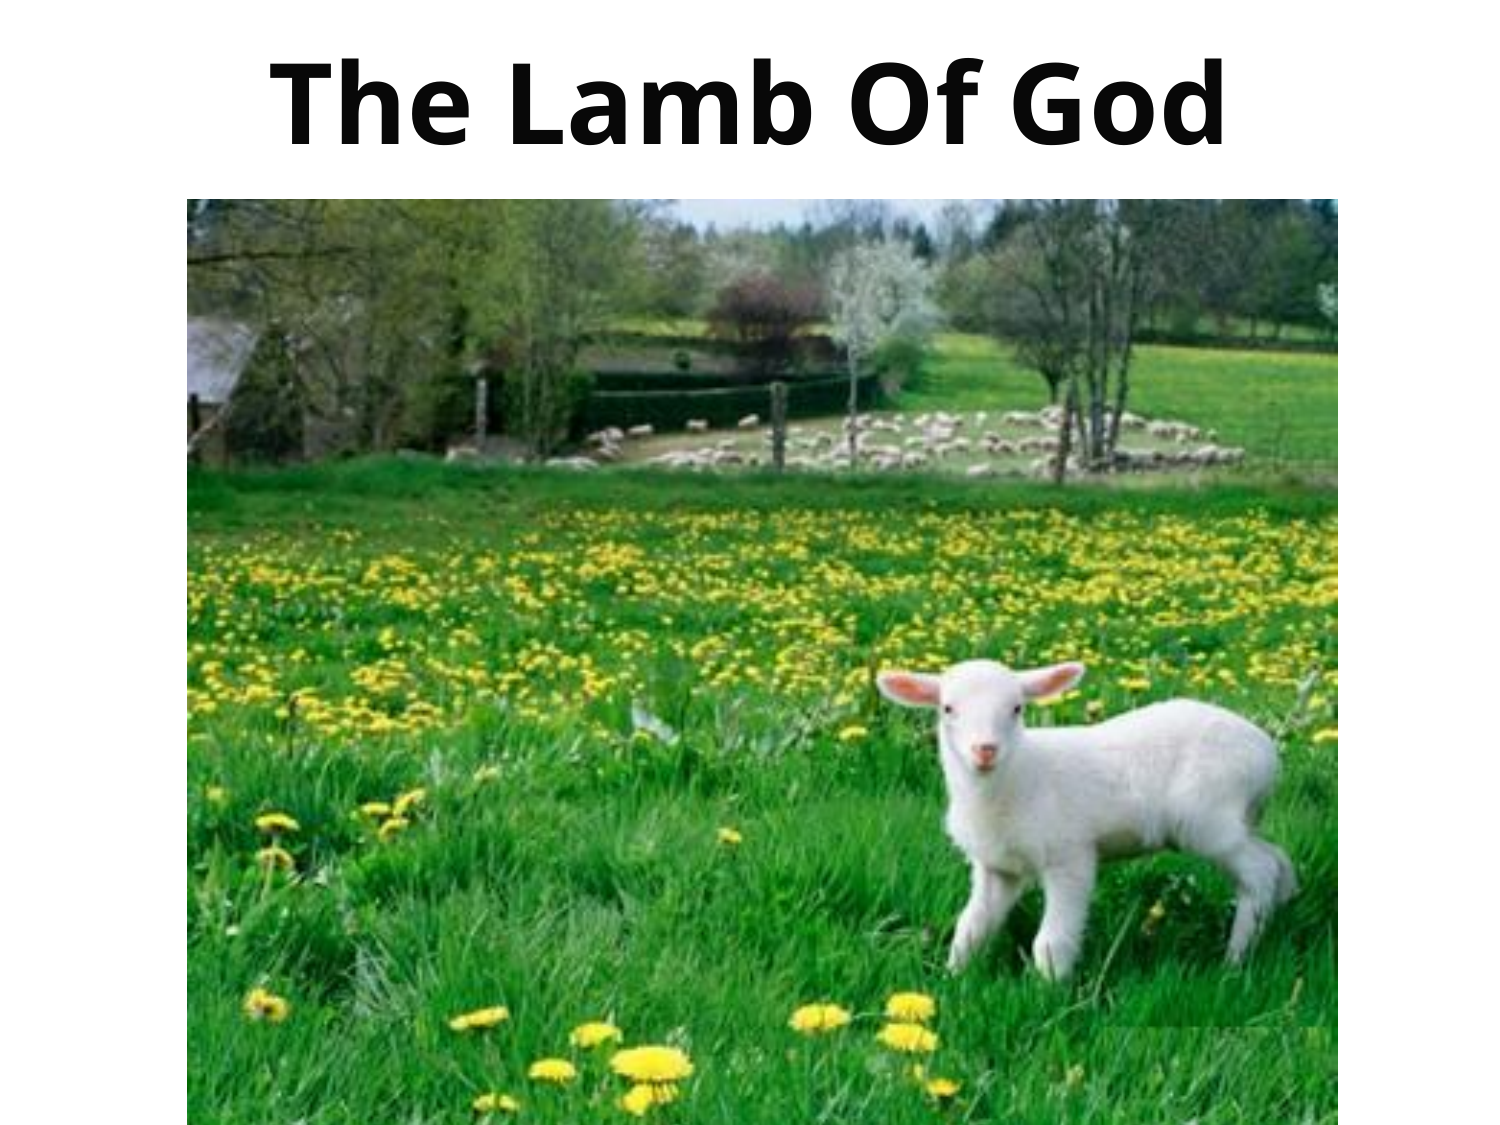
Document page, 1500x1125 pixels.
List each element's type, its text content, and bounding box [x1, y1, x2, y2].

picture [187, 199, 1338, 1125]
text_box The Lamb Of God [0, 0, 1500, 200]
